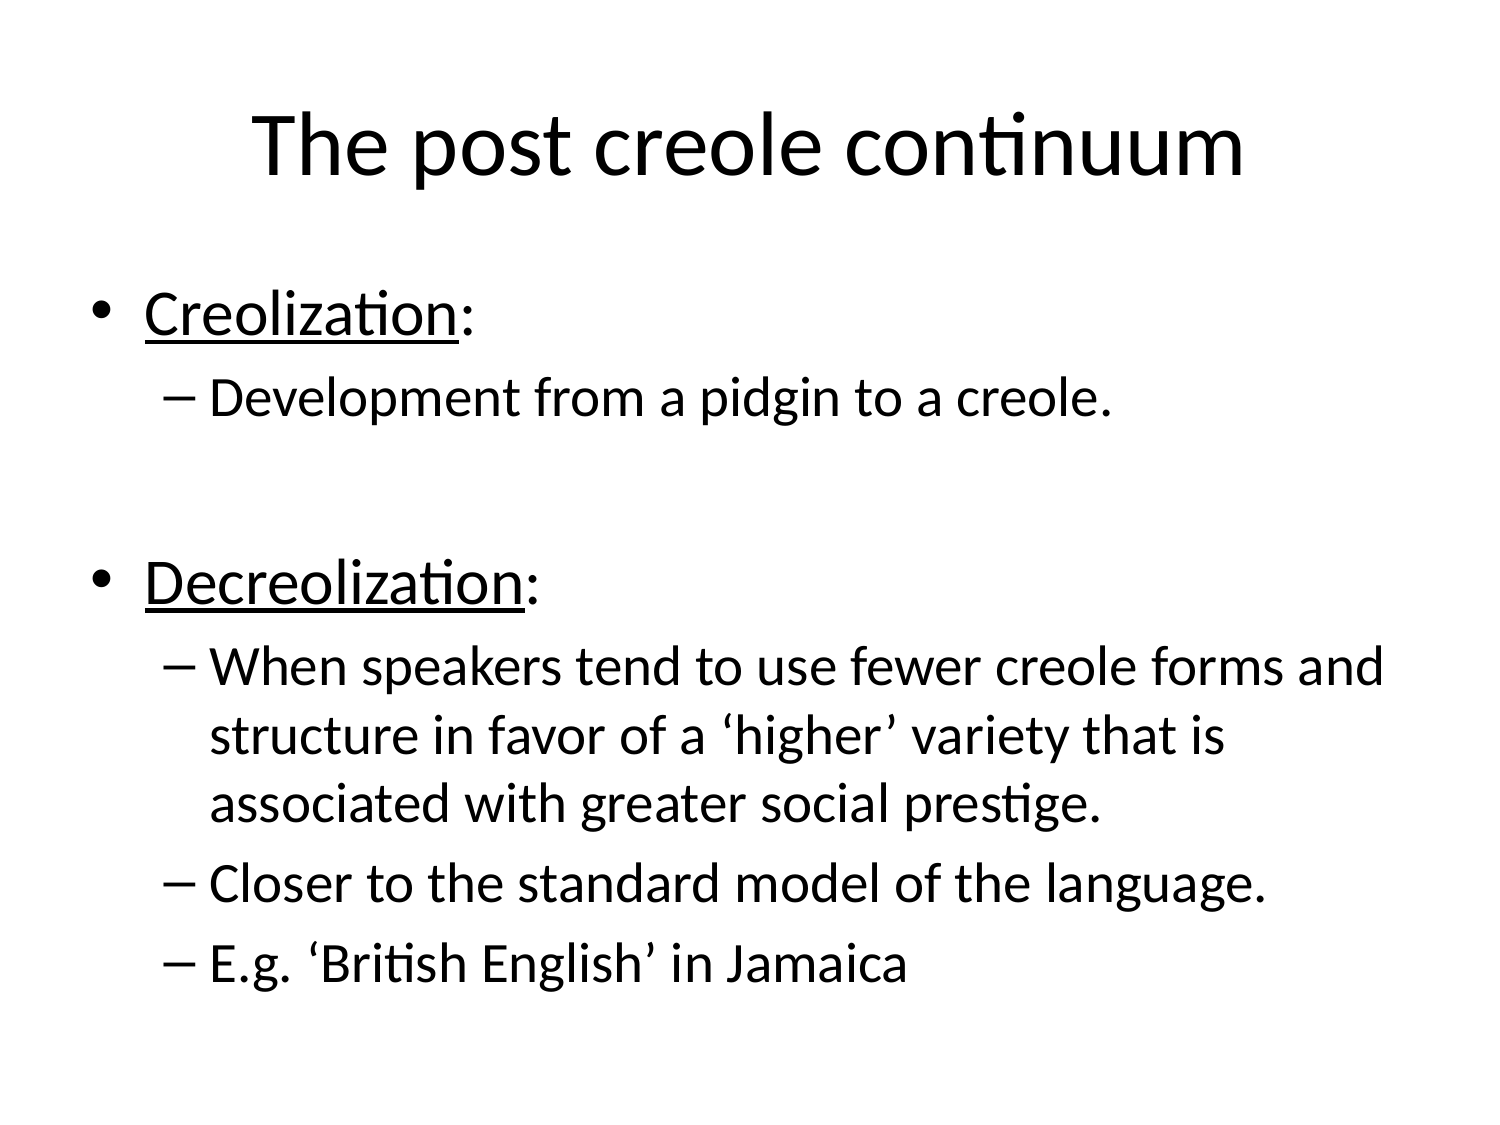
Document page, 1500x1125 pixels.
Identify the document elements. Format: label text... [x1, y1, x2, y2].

title The post creole continuum [75, 45, 1425, 233]
list Creolization: Development from a pidgin to a creole. Decreolization: When speakers tend to use fewer creole forms and structure in favor of a ‘higher’ variety that is associated with greater social prestige. Closer to the standard model of the language. E.g. ‘British English’ in Jamaica [75, 262, 1425, 1005]
